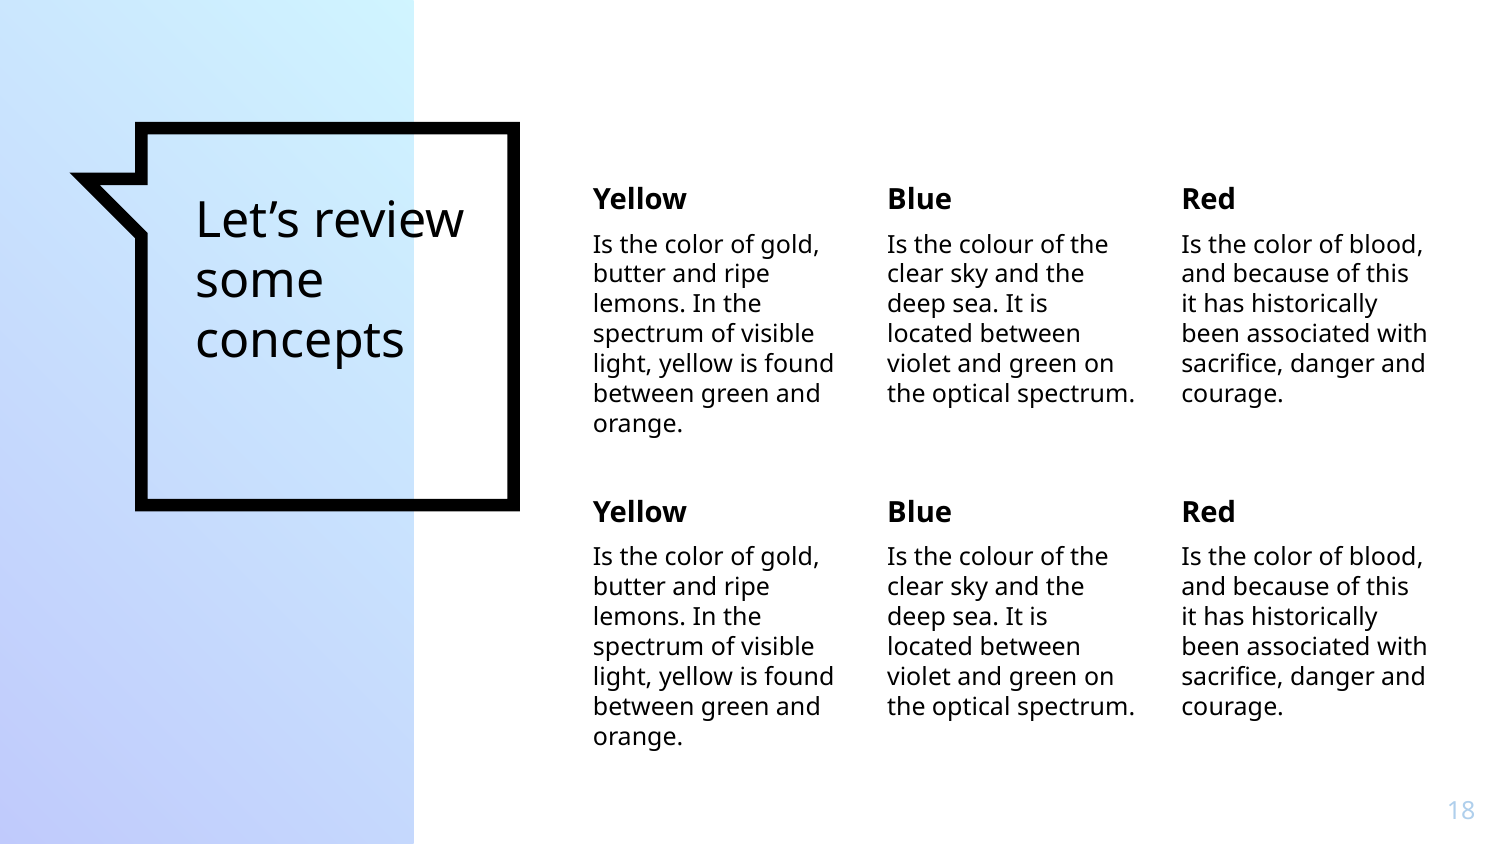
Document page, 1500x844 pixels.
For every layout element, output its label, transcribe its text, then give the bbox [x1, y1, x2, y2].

list Yellow Is the color of gold, butter and ripe lemons. In the spectrum of visible light, yellow is found between green and orange. [577, 165, 858, 465]
title Let’s review some concepts [180, 171, 482, 485]
list Blue Is the colour of the clear sky and the deep sea. It is located between violet and green on the optical spectrum. [872, 478, 1152, 777]
list Red Is the color of blood, and because of this it has historically been associated with sacrifice, danger and courage. [1166, 478, 1447, 777]
list Yellow Is the color of gold, butter and ripe lemons. In the spectrum of visible light, yellow is found between green and orange. [577, 478, 858, 777]
slide_number ‹#› [1400, 779, 1491, 844]
list Red Is the color of blood, and because of this it has historically been associated with sacrifice, danger and courage. [1166, 165, 1447, 465]
list Blue Is the colour of the clear sky and the deep sea. It is located between violet and green on the optical spectrum. [872, 165, 1152, 465]
